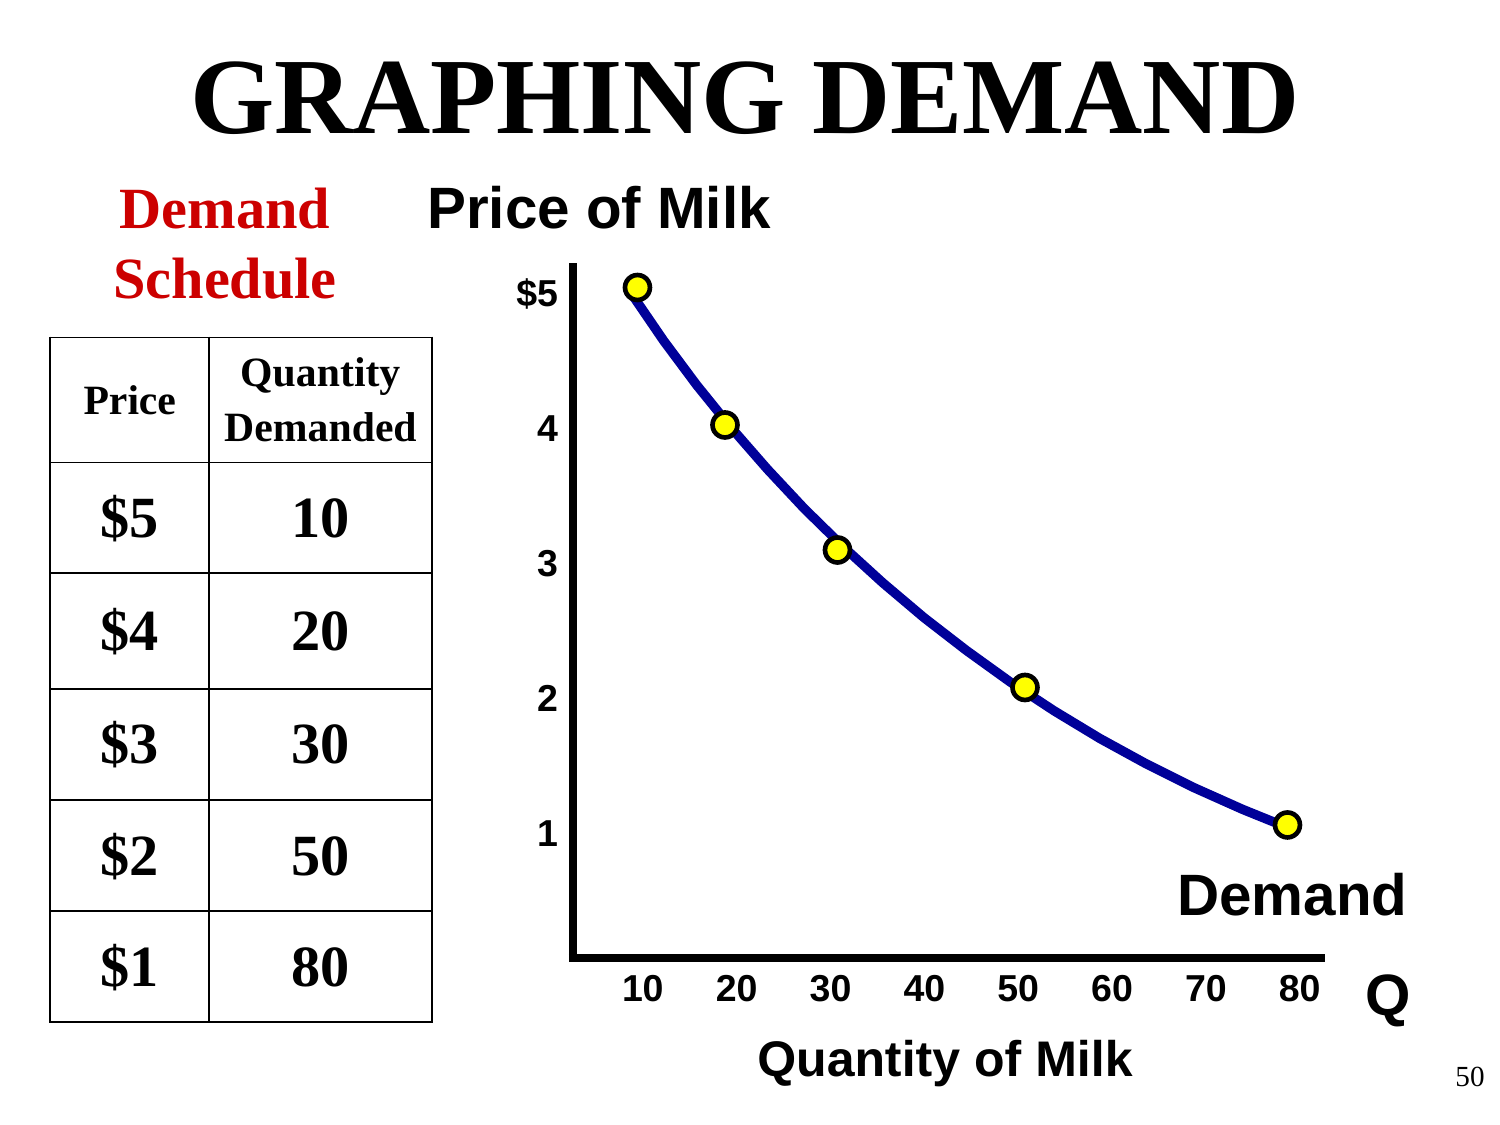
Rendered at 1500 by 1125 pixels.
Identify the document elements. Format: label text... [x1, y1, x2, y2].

table_cell $4 [51, 574, 208, 688]
table_header Quantity Demanded [210, 338, 431, 462]
text_box Demand Schedule [50, 162, 400, 318]
table_cell $1 [51, 912, 208, 1021]
table_cell 80 [210, 912, 431, 1021]
table_cell 50 [210, 801, 431, 910]
table_cell $2 [51, 801, 208, 910]
text_box $5 4 3 2 1 [501, 261, 569, 863]
table_cell $5 [51, 463, 208, 572]
table_header Price [51, 338, 208, 462]
table_cell $3 [51, 690, 208, 799]
table_cell 10 [210, 463, 431, 572]
text_box 50 [1187, 1049, 1500, 1125]
text_box Quantity of Milk [742, 1017, 1151, 1094]
text_box Price of Milk [412, 162, 790, 248]
table_cell 30 [210, 690, 431, 799]
text_box 10 20 30 40 50 60 70 80 [607, 955, 1350, 1017]
table_cell 20 [210, 574, 431, 688]
text_box Demand [1329, 849, 1426, 936]
title GRAPHING DEMAND [37, 19, 1454, 162]
text_box Q [1350, 949, 1426, 1036]
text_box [568, 262, 1326, 963]
